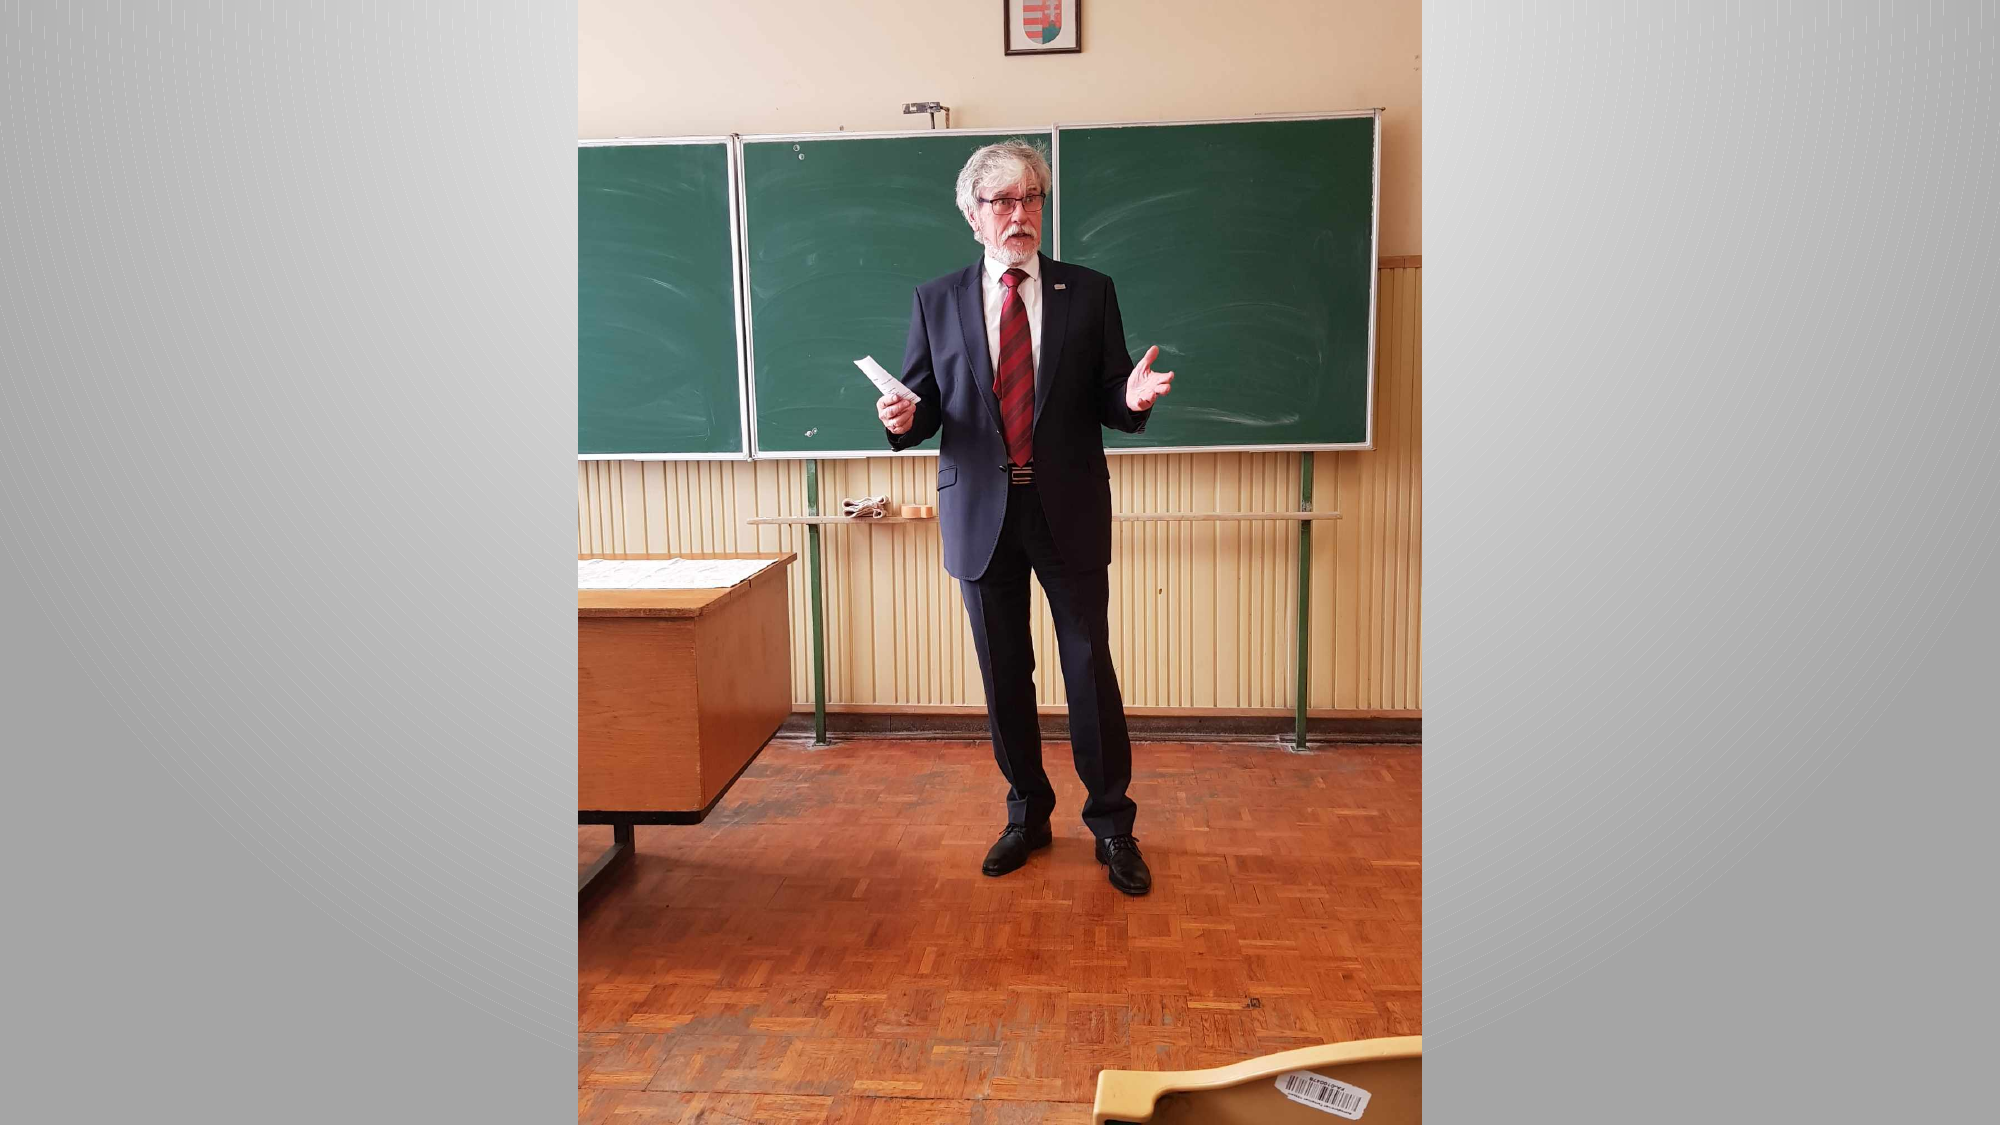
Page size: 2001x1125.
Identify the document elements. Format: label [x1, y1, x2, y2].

picture [578, 0, 1422, 1125]
